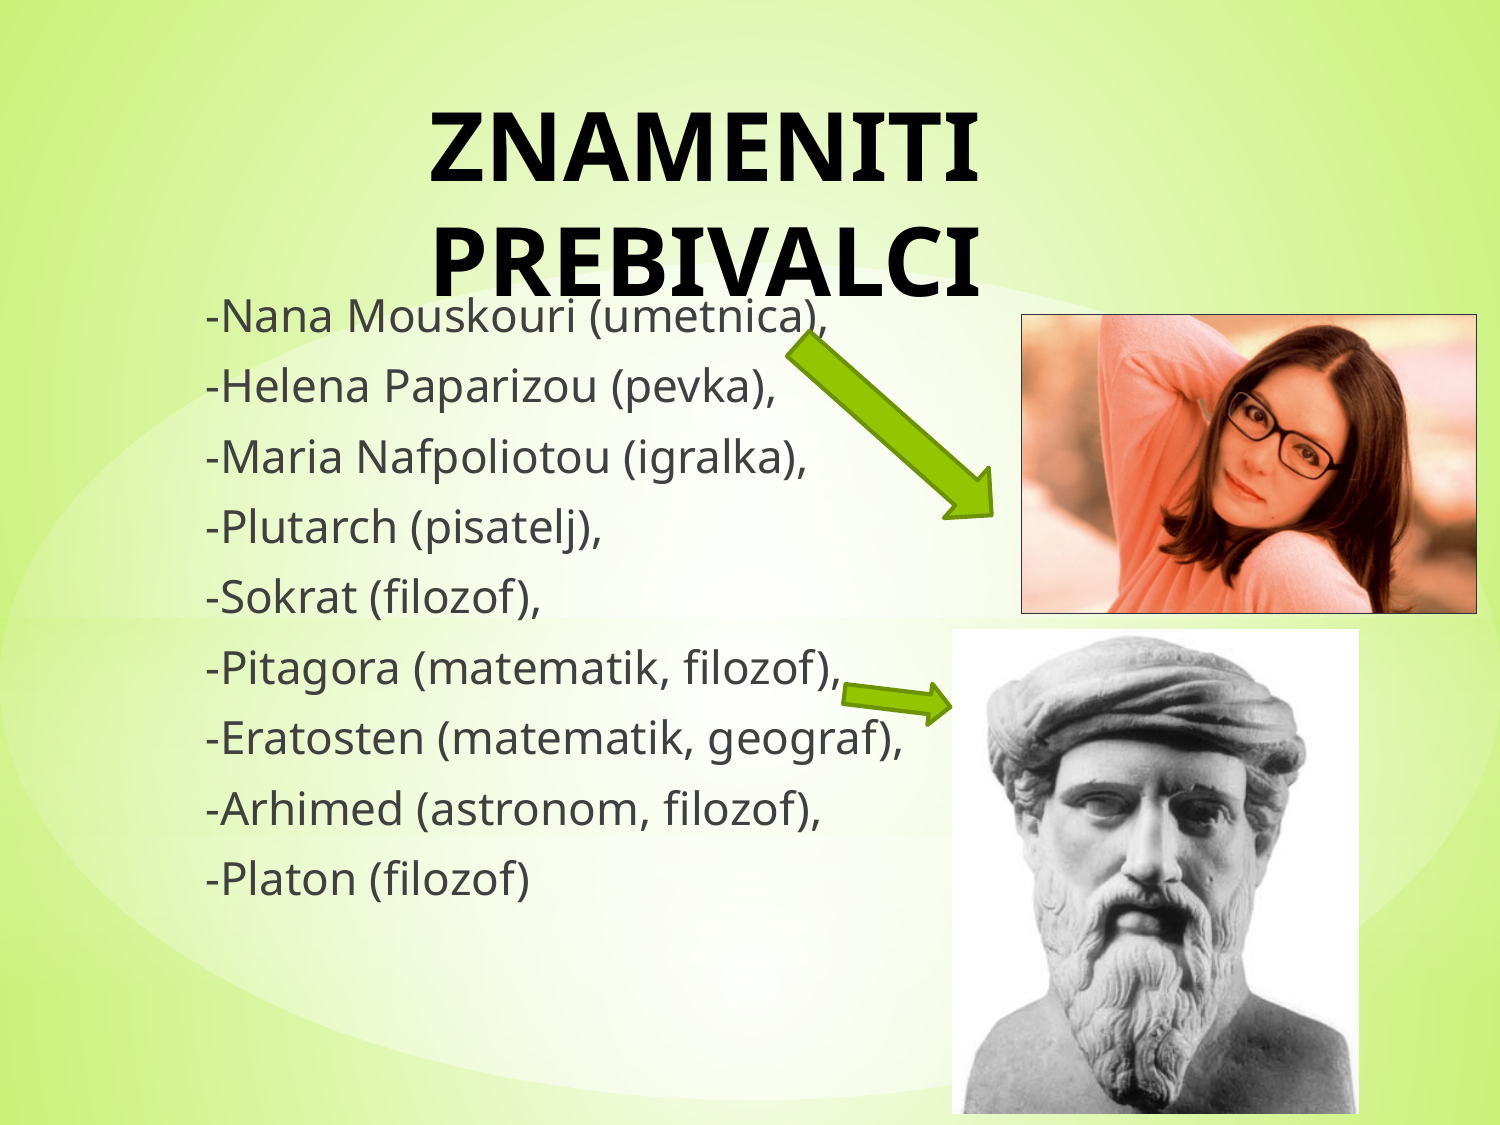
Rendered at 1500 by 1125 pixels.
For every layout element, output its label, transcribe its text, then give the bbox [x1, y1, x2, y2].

picture [1021, 314, 1477, 614]
list -Nana Mouskouri (umetnica), -Helena Paparizou (pevka), -Maria Nafpoliotou (igralka), -Plutarch (pisatelj), -Sokrat (filozof), -Pitagora (matematik, filozof), -Eratosten (matematik, geograf), -Arhimed (astronom, filozof), -Platon (filozof) [183, 278, 1234, 965]
text_box [784, 328, 994, 521]
text_box [841, 681, 947, 727]
title ZNAMENITI PREBIVALCI [171, 78, 1240, 266]
picture [952, 628, 1359, 1114]
